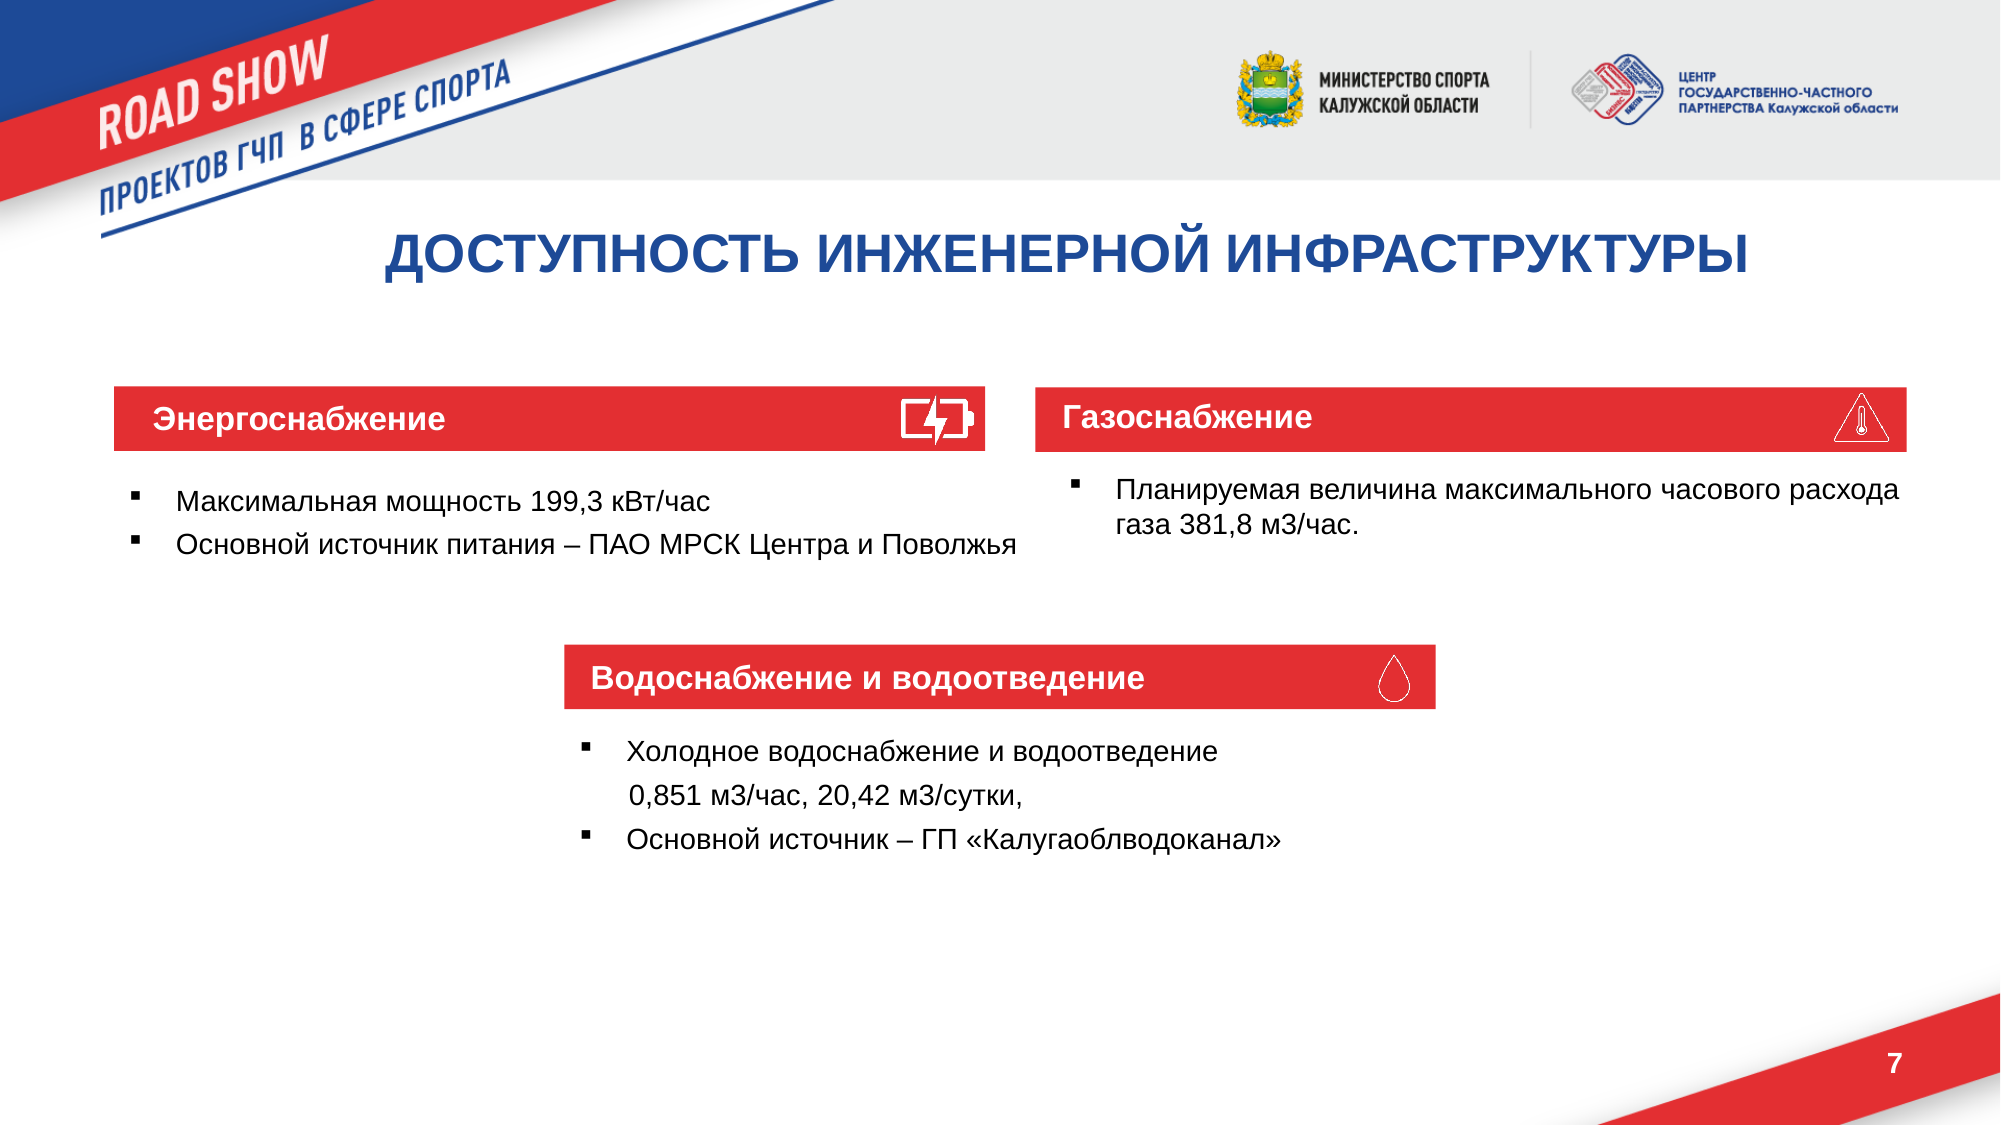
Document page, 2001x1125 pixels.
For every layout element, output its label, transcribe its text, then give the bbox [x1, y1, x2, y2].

picture [0, 0, 2001, 1125]
text_box Газоснабжение [1047, 382, 1771, 447]
text_box Максимальная мощность 199,3 кВт/час Основной источник питания – ПАО МРСК Центра и Поволжья [113, 478, 1048, 644]
text_box [1035, 387, 1907, 452]
text_box [114, 386, 897, 451]
text_box Холодное водоснабжение и водоотведение 0,851 м3/час, 20,42 м3/сутки, Основной источник – ГП «Калугаоблводоканал» [564, 729, 1394, 832]
text_box Водоснабжение и водоотведение [575, 643, 1299, 708]
text_box Планируемая величина максимального часового расхода газа 381,8 м3/час. [1053, 462, 1927, 602]
text_box [977, 386, 986, 451]
text_box Энергоснабжение [137, 385, 861, 450]
text_box 7 [1850, 1011, 1940, 1096]
text_box ДОСТУПНОСТЬ ИНЖЕНЕРНОЙ ИНФРАСТРУКТУРЫ [370, 211, 1965, 291]
text_box [564, 644, 1436, 710]
